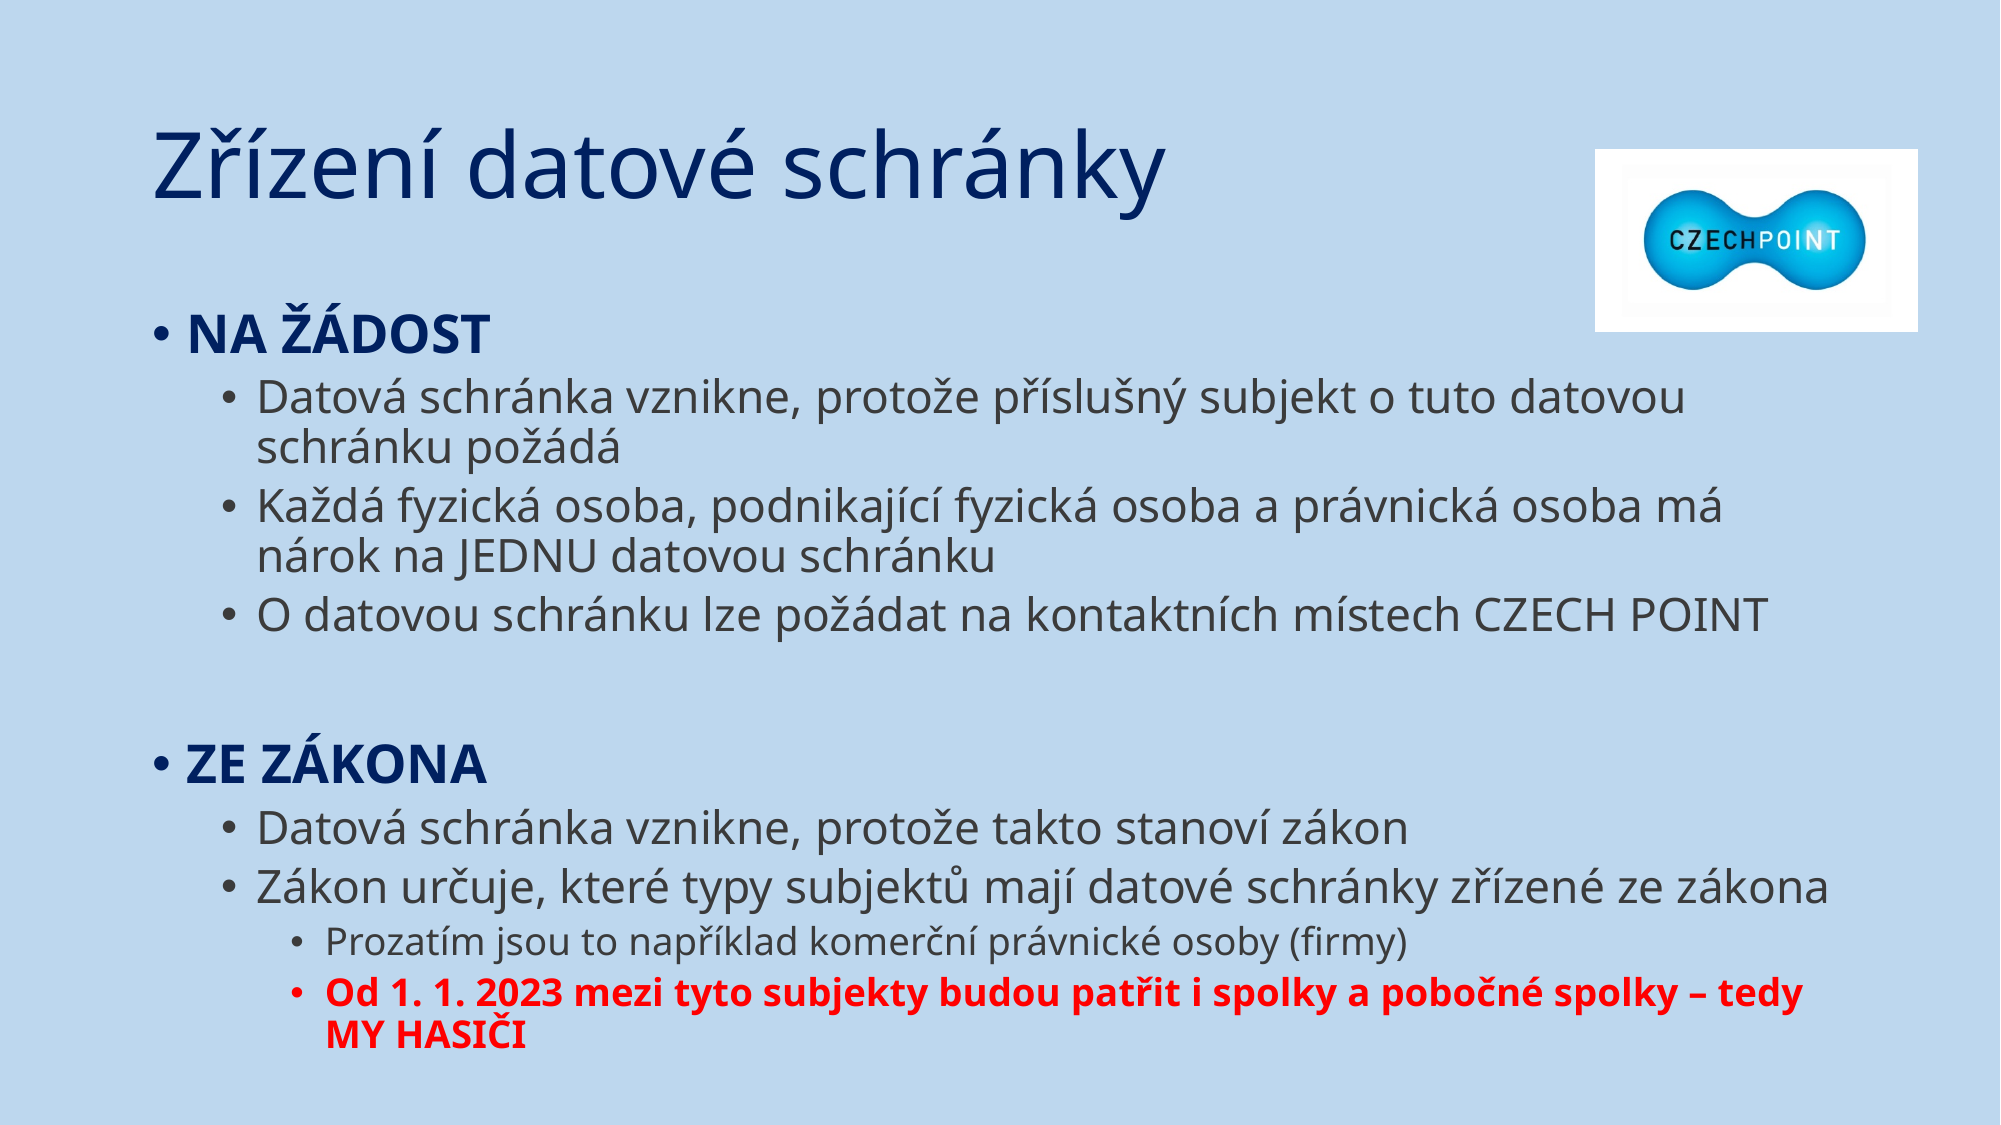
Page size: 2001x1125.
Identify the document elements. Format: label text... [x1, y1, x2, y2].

picture [1595, 149, 1918, 332]
list NA ŽÁDOST Datová schránka vznikne, protože příslušný subjekt o tuto datovou schránku požádá Každá fyzická osoba, podnikající fyzická osoba a právnická osoba má nárok na JEDNU datovou schránku O datovou schránku lze požádat na kontaktních místech CZECH POINT ZE ZÁKONA Datová schránka vznikne, protože takto stanoví zákon Zákon určuje, které typy subjektů mají datové schránky zřízené ze zákona Prozatím jsou to například komerční právnické osoby (firmy) Od 1. 1. 2023 mezi tyto subjekty budou patřit i spolky a pobočné spolky – tedy MY HASIČI [137, 299, 1863, 1102]
title Zřízení datové schránky [137, 59, 1863, 278]
